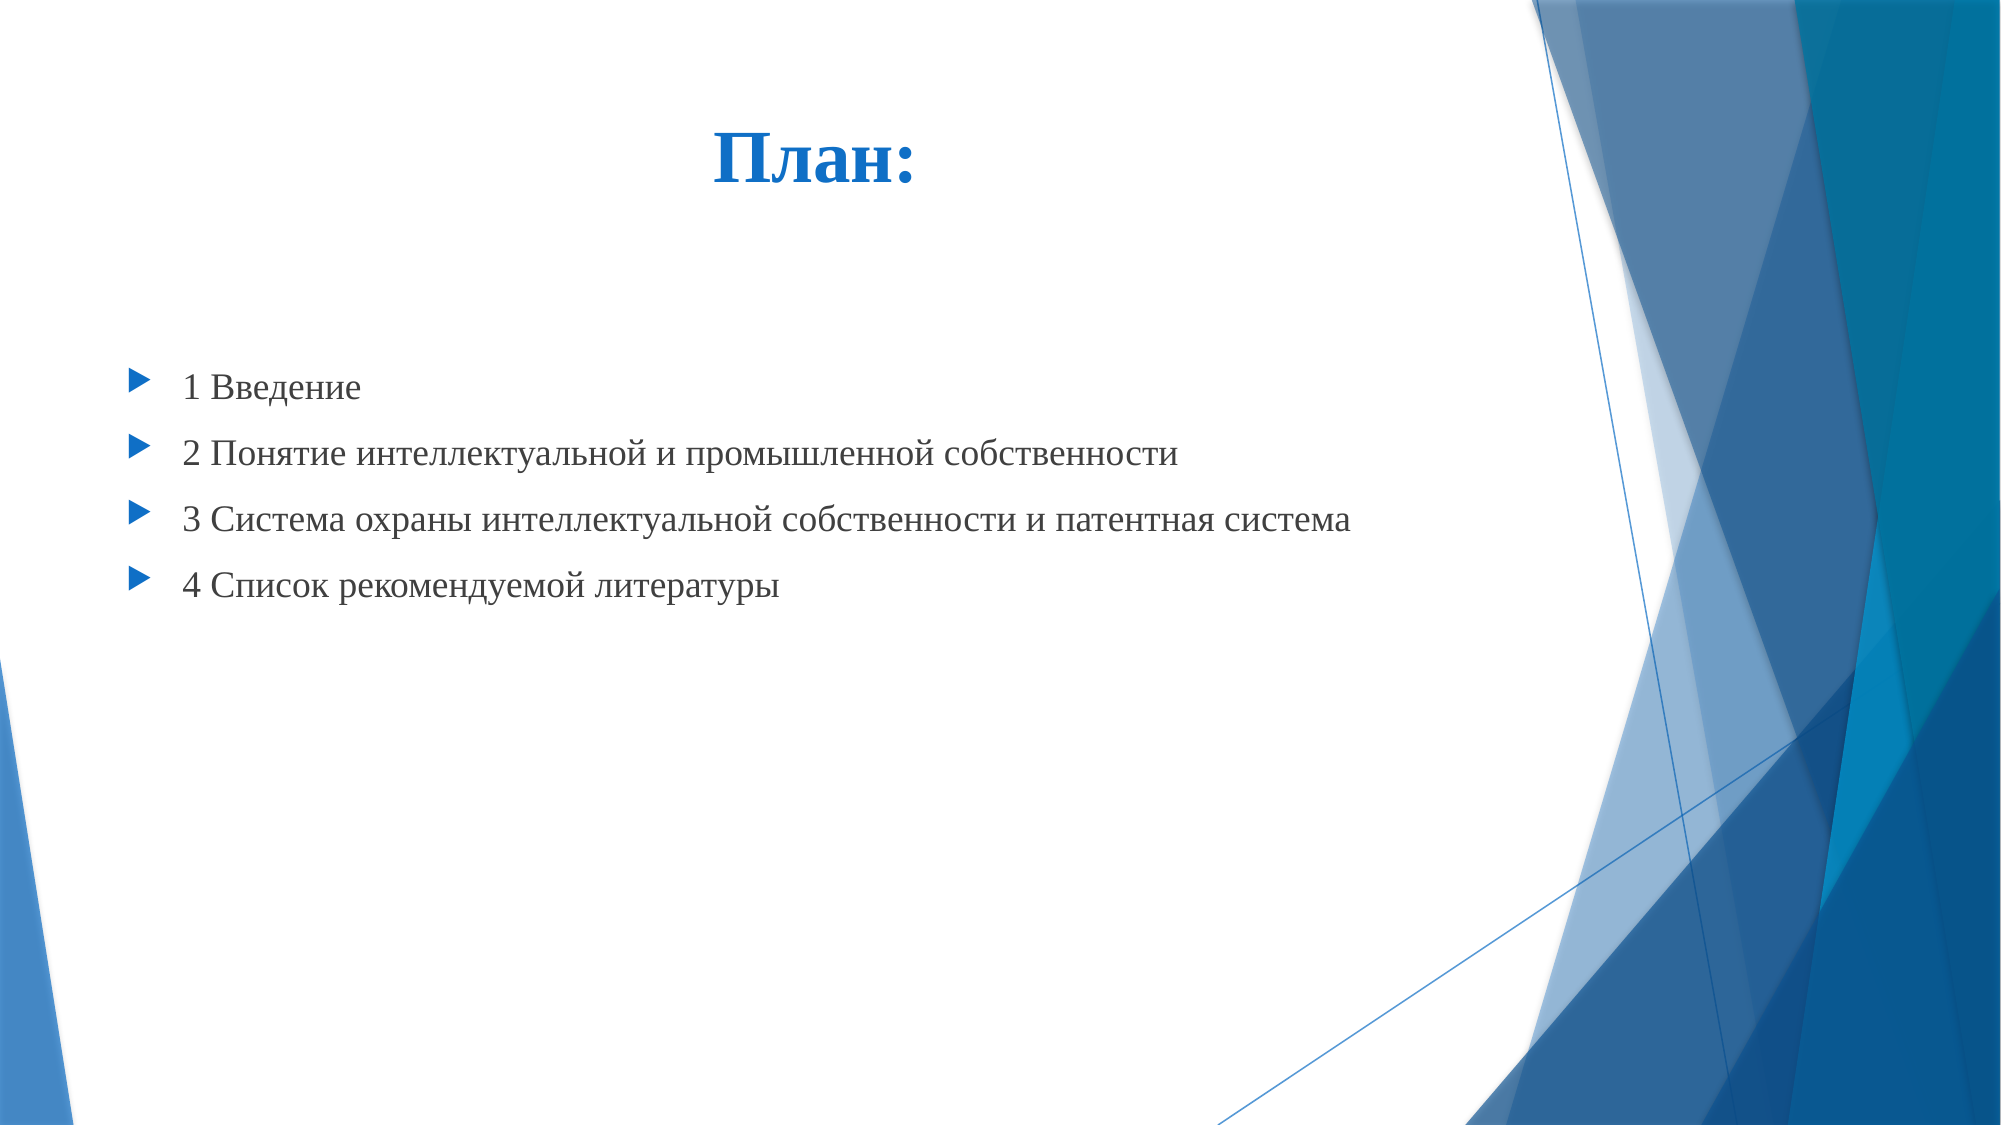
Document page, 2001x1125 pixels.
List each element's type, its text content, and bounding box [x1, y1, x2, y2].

list 1 Введение 2 Понятие интеллектуальной и промышленной собственности 3 Система охраны интеллектуальной собственности и патентная система 4 Список рекомендуемой литературы [111, 354, 1522, 992]
title План: [111, 99, 1522, 317]
